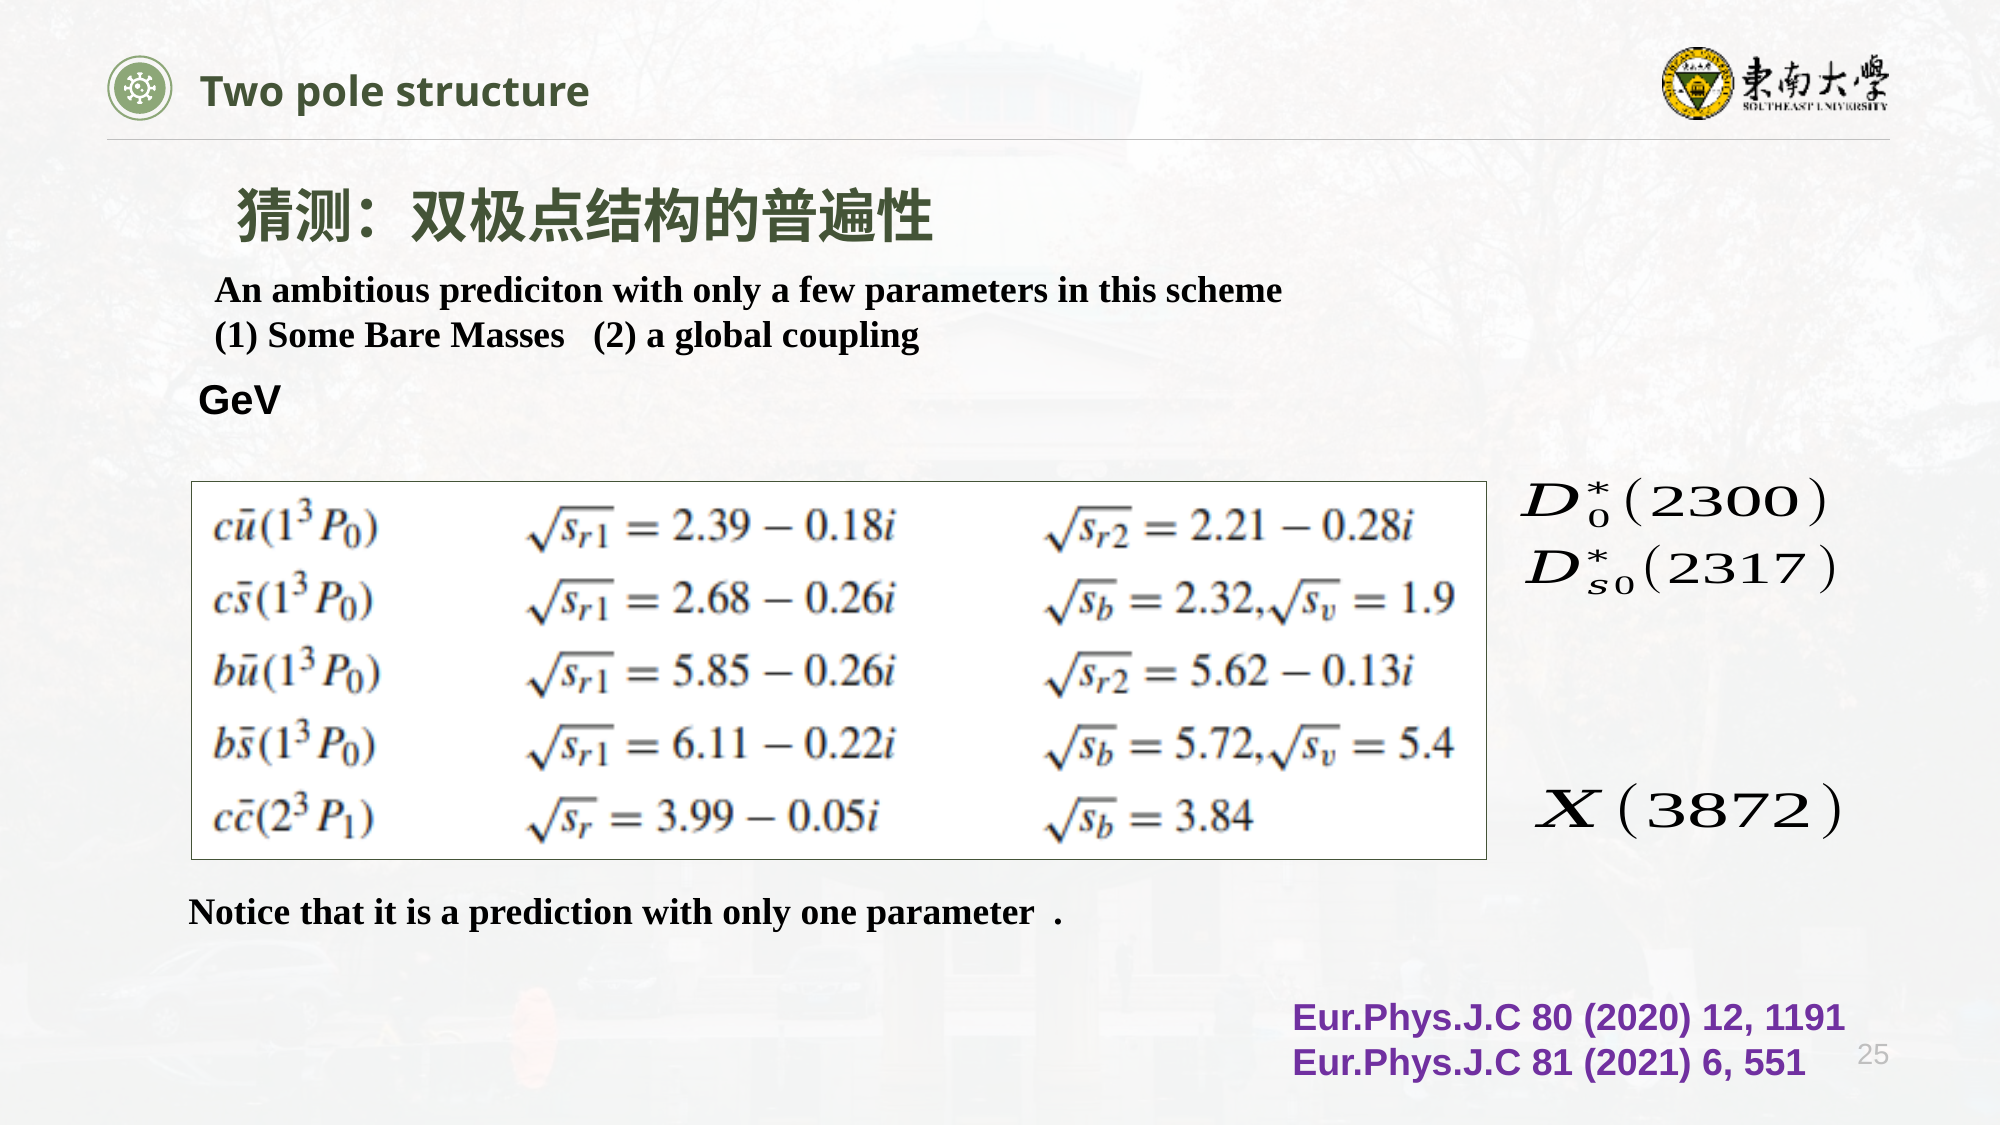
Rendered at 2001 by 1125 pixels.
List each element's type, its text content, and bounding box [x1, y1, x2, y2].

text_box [183, 365, 1487, 860]
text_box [1516, 471, 1847, 842]
picture [1662, 47, 1889, 120]
text_box Eur.Phys.J.C 80 (2020) 12, 1191 Eur.Phys.J.C 81 (2021) 6, 551 [1277, 985, 1881, 1091]
list Two pole structure [199, 56, 1663, 123]
text_box 猜测：双极点结构的普遍性 [98, 171, 1074, 258]
slide_number 25 [1881, 1022, 1890, 1083]
